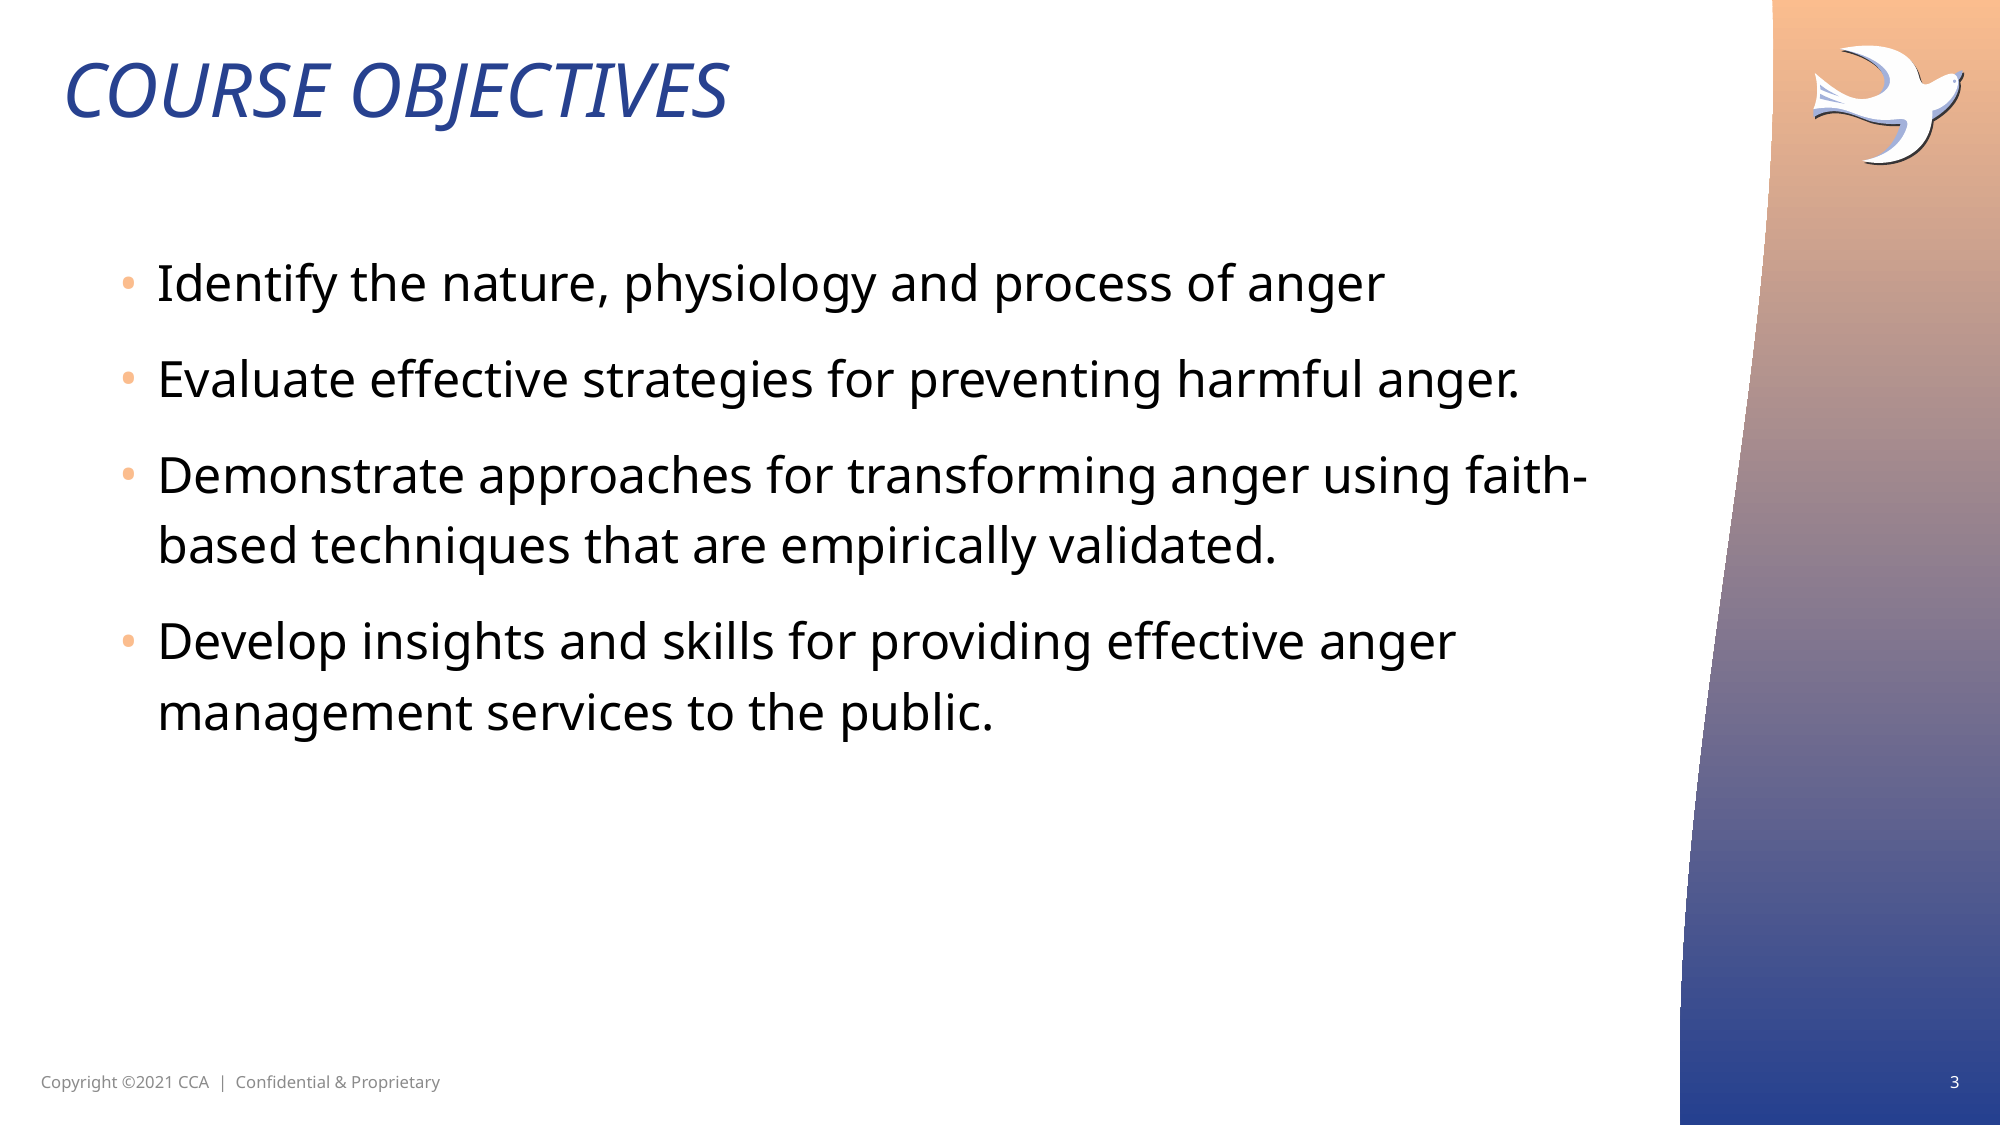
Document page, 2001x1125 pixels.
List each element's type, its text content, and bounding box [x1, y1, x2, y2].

footer Copyright ©2021 CCA | Confidential & Proprietary [25, 1051, 1000, 1103]
slide_number 3 [1892, 1051, 1975, 1103]
title Course Objectives [47, 45, 1623, 218]
list Identify the nature, physiology and process of anger Evaluate effective strategies for preventing harmful anger. Demonstrate approaches for transforming anger using faith-based techniques that are empirically validated. Develop insights and skills for providing effective anger management services to the public. [104, 233, 1681, 1012]
